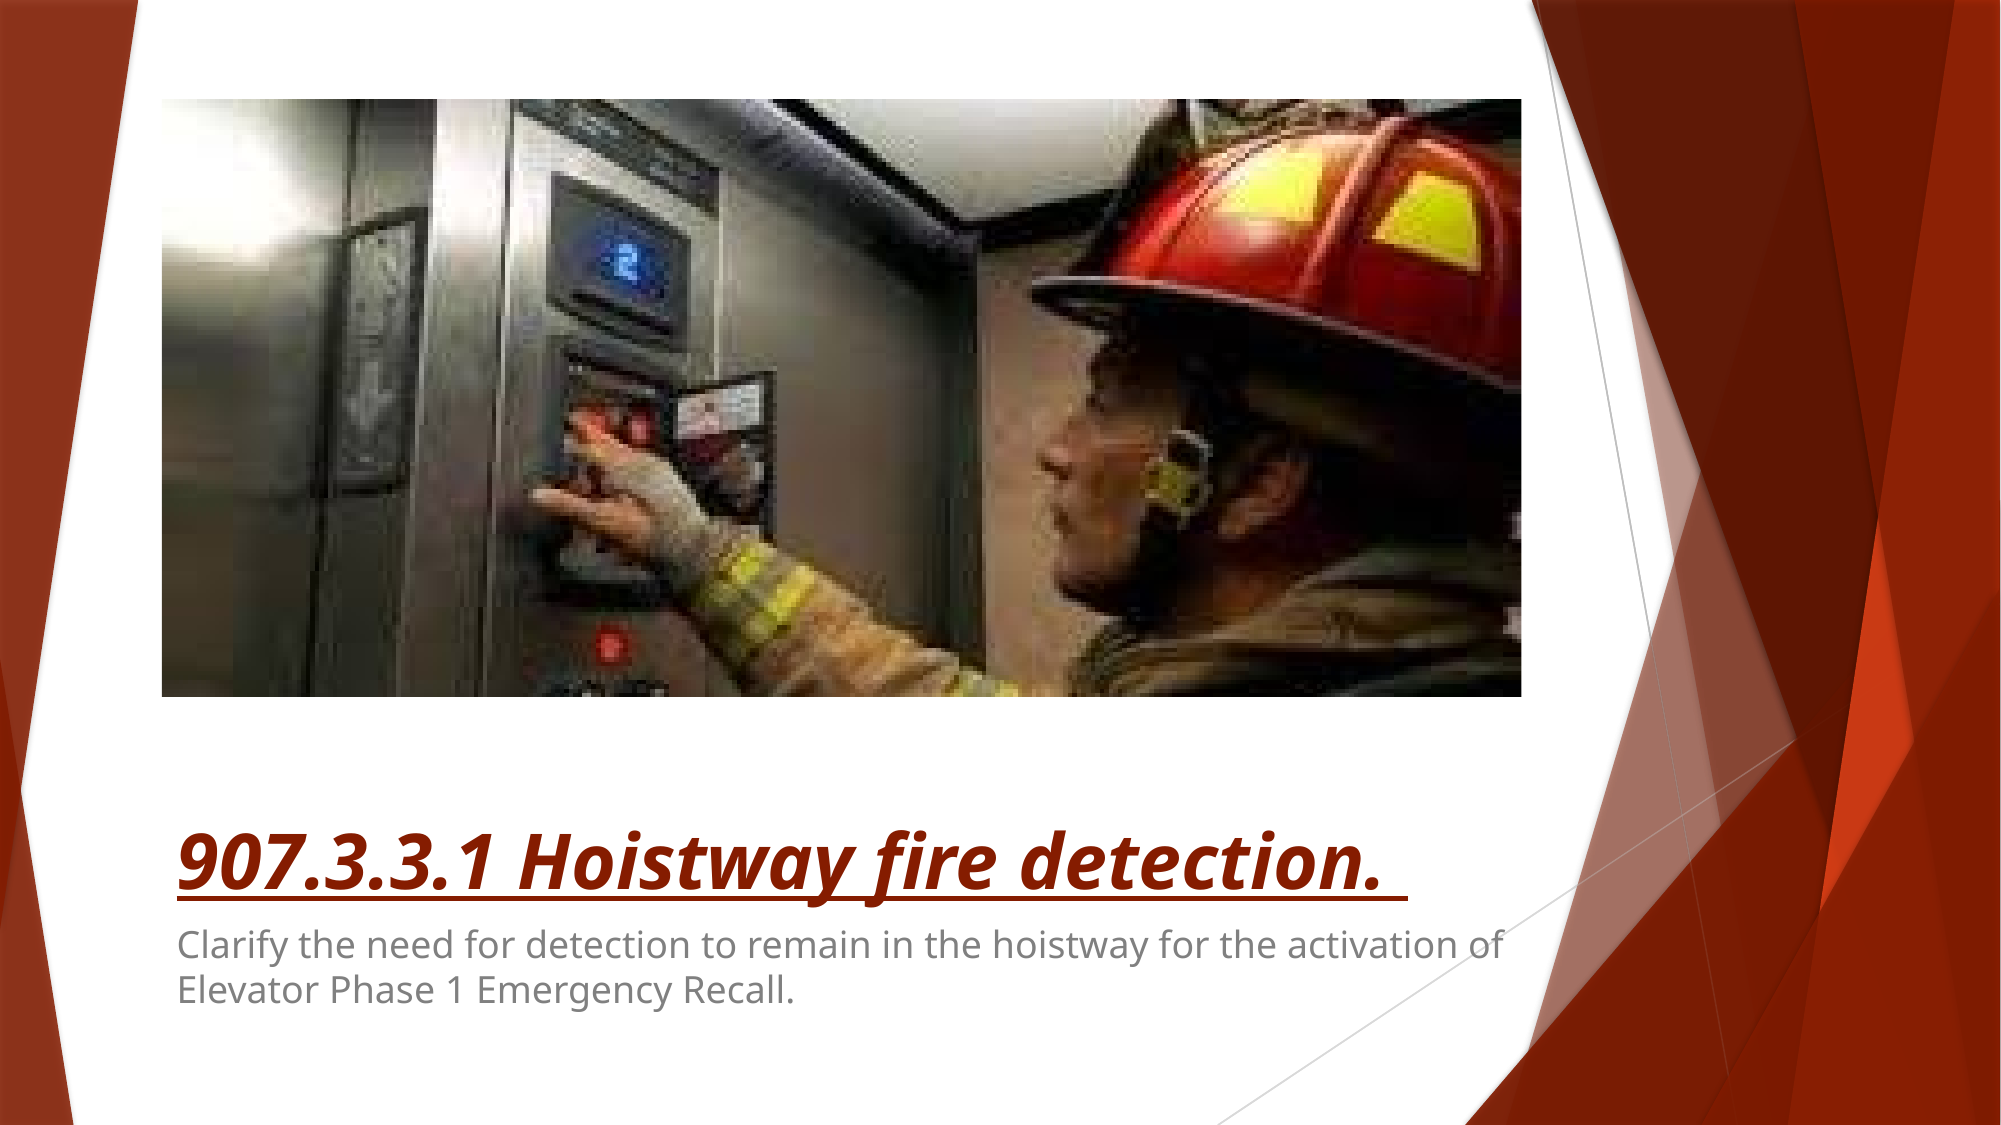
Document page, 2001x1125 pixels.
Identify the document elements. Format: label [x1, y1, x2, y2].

picture [161, 99, 1522, 697]
text_box [0, 0, 2000, 1125]
